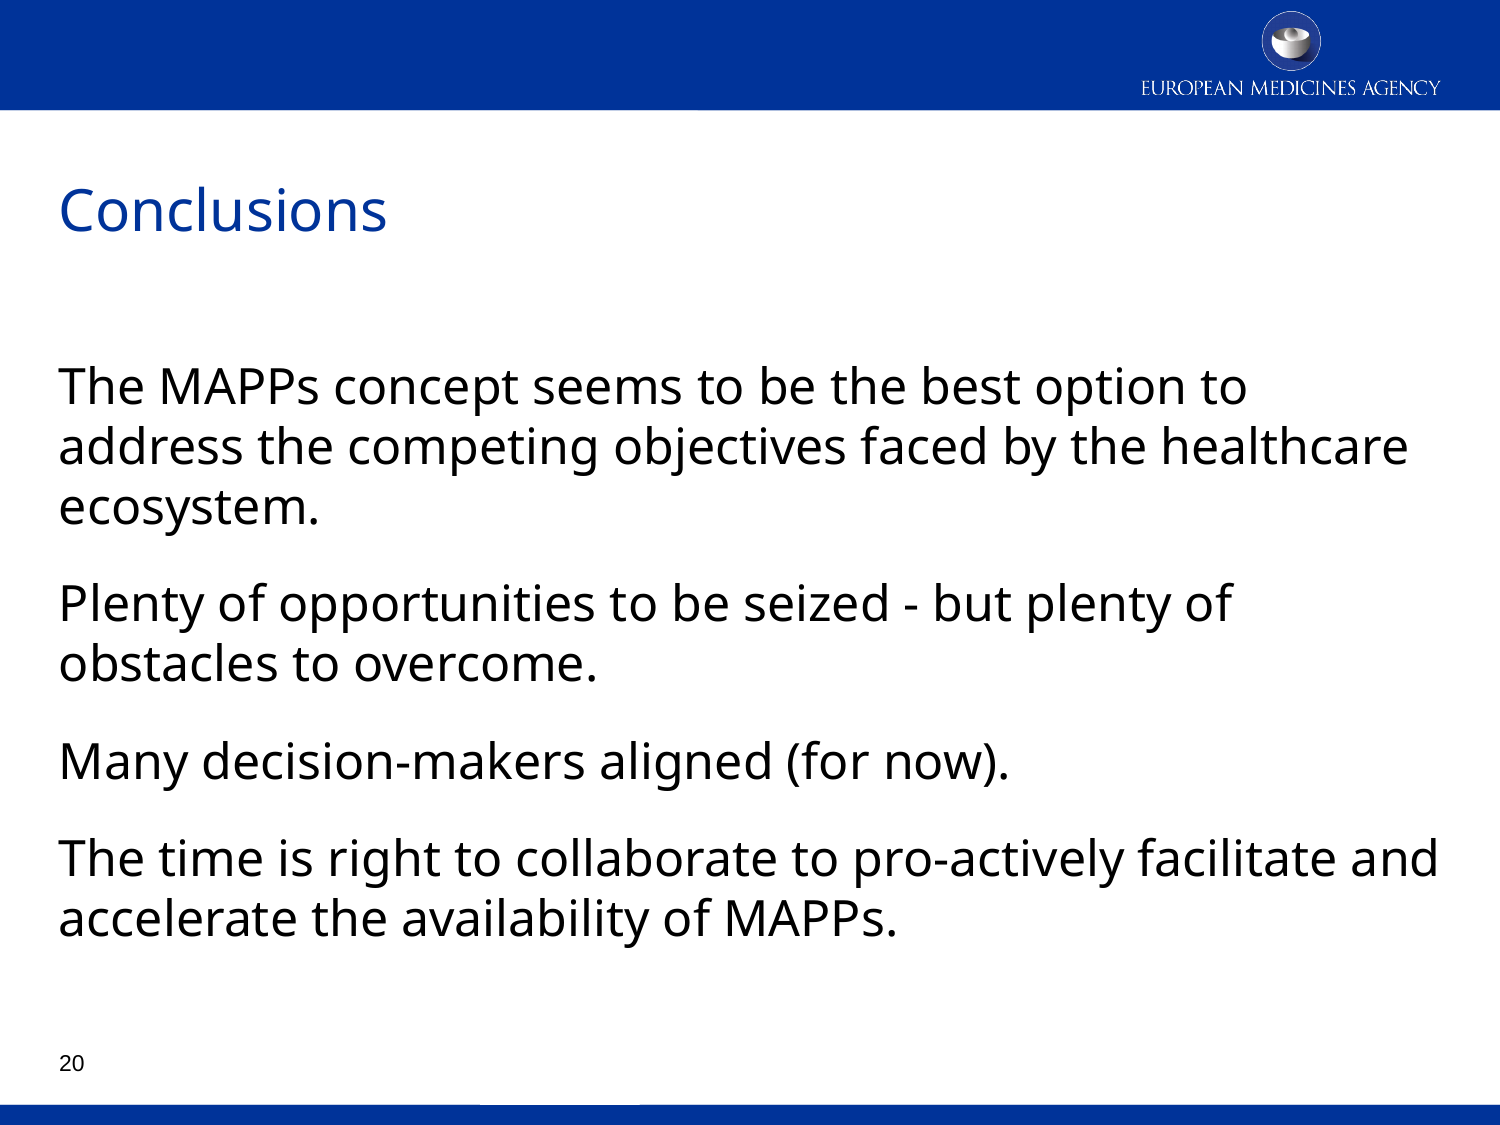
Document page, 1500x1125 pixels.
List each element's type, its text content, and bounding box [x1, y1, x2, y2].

list The MAPPs concept seems to be the best option to address the competing objectives faced by the healthcare ecosystem. Plenty of opportunities to be seized - but plenty of obstacles to overcome. Many decision-makers aligned (for now). The time is right to collaborate to pro-actively facilitate and accelerate the availability of MAPPs. [58, 354, 1447, 1004]
title Conclusions [58, 168, 1447, 325]
slide_number 20 [59, 1050, 110, 1091]
picture [1141, 11, 1441, 95]
